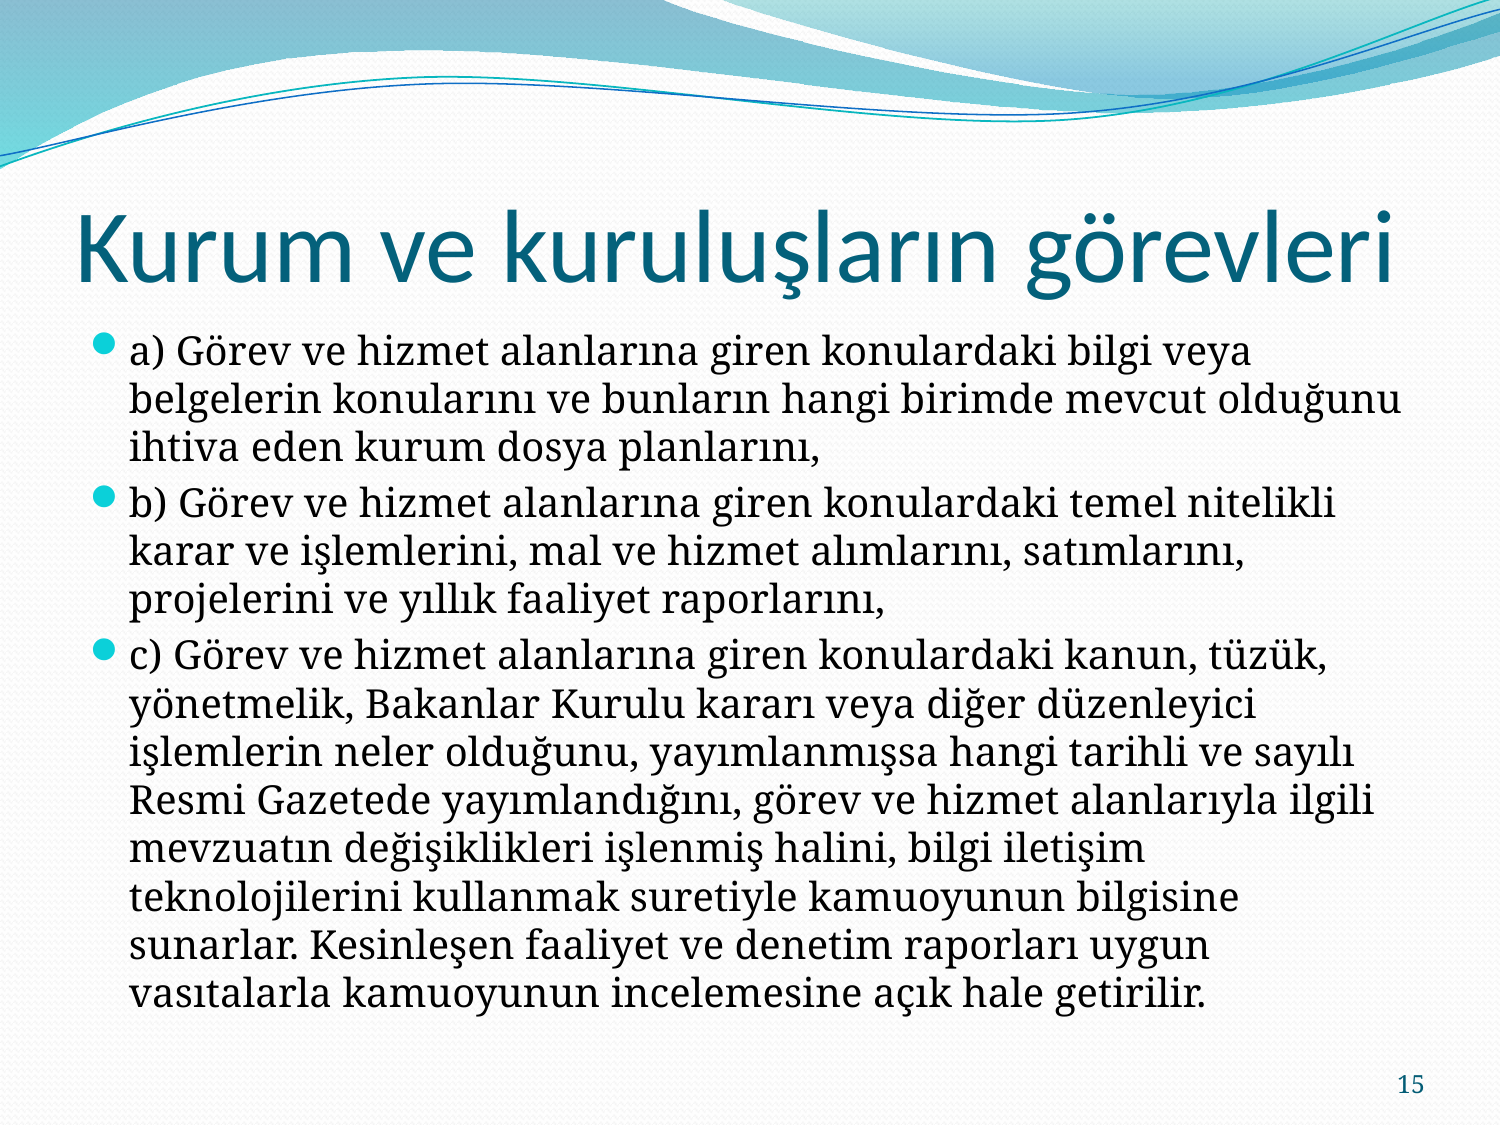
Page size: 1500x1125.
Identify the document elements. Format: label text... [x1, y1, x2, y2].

list a) Görev ve hizmet alanlarına giren konulardaki bilgi veya belgelerin konularını ve bunların hangi birimde mevcut olduğunu ihtiva eden kurum dosya planlarını, b) Görev ve hizmet alanlarına giren konulardaki temel nitelikli karar ve işlemlerini, mal ve hizmet alımlarını, satımlarını, projelerini ve yıllık faaliyet raporlarını, c) Görev ve hizmet alanlarına giren konulardaki kanun, tüzük, yönetmelik, Bakanlar Kurulu kararı veya diğer düzenleyici işlemlerin neler olduğunu, yayımlanmışsa hangi tarihli ve sayılı Resmi Gazetede yayımlandığını, görev ve hizmet alanlarıyla ilgili mevzuatın değişiklikleri işlenmiş halini, bilgi iletişim teknolojilerini kullanmak suretiyle kamuoyunun bilgisine sunarlar. Kesinleşen faaliyet ve denetim raporları uygun vasıtalarla kamuoyunun incelemesine açık hale getirilir. [75, 317, 1425, 1038]
slide_number 15 [1299, 1042, 1425, 1103]
title Kurum ve kuruluşların görevleri [75, 115, 1425, 303]
